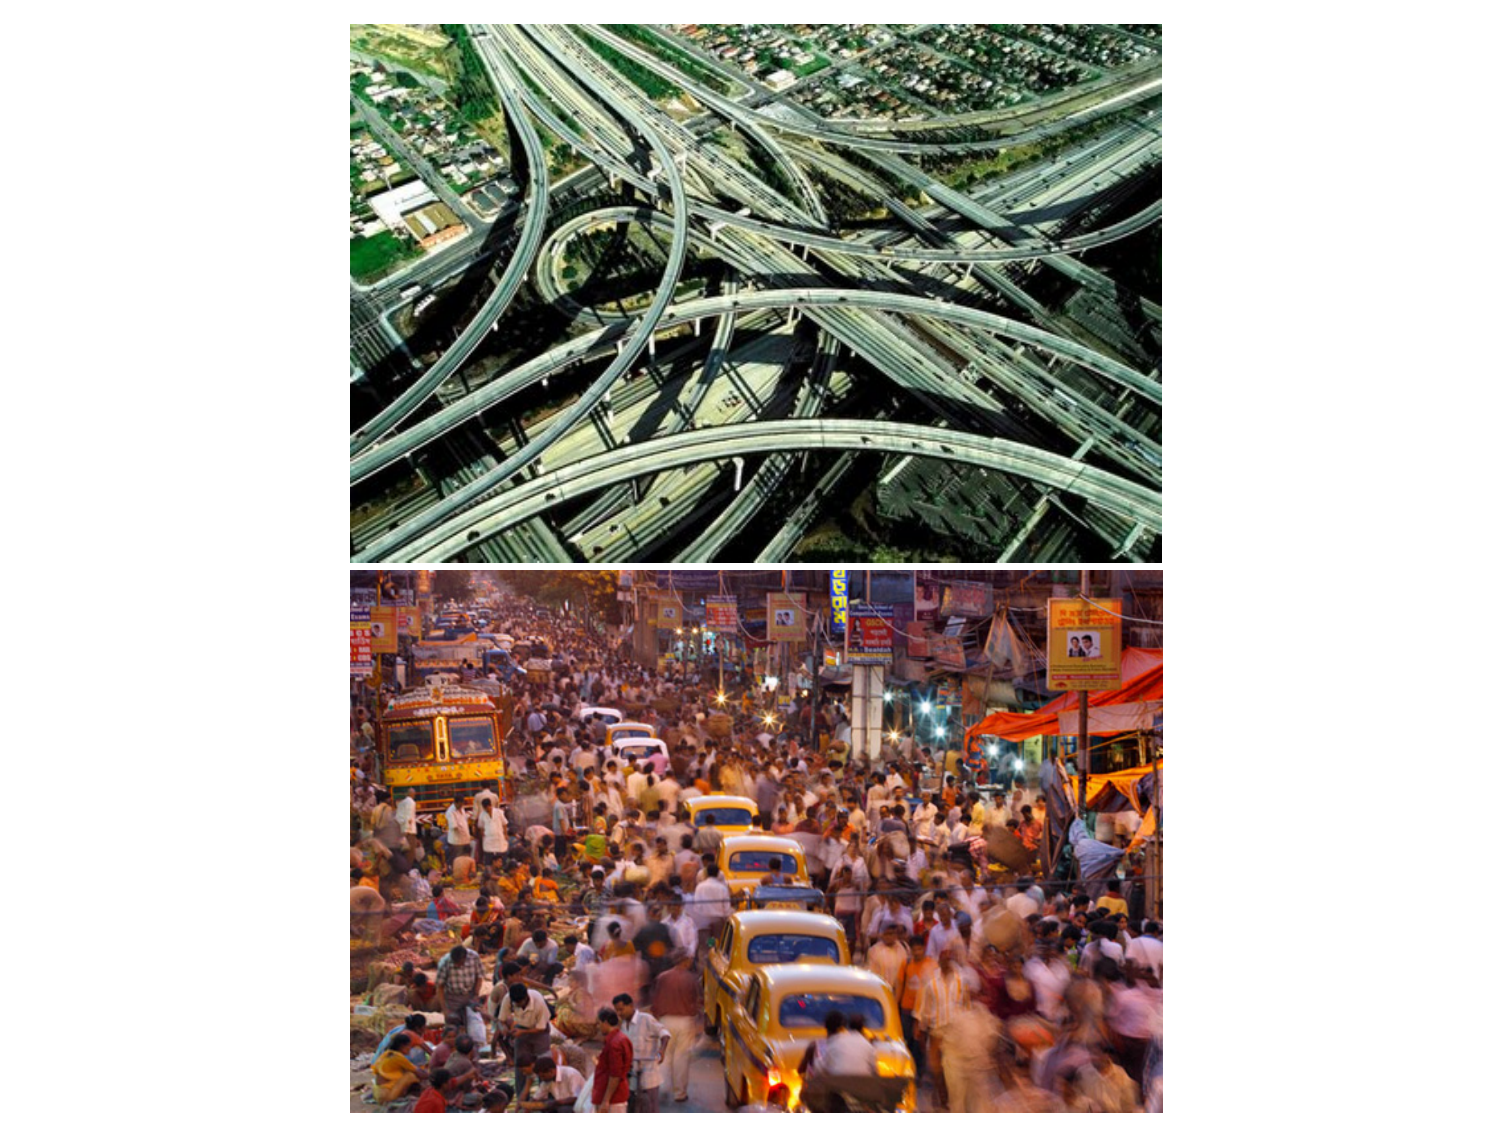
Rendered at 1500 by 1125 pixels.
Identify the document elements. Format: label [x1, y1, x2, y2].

picture [349, 570, 1163, 1113]
picture [349, 24, 1162, 563]
